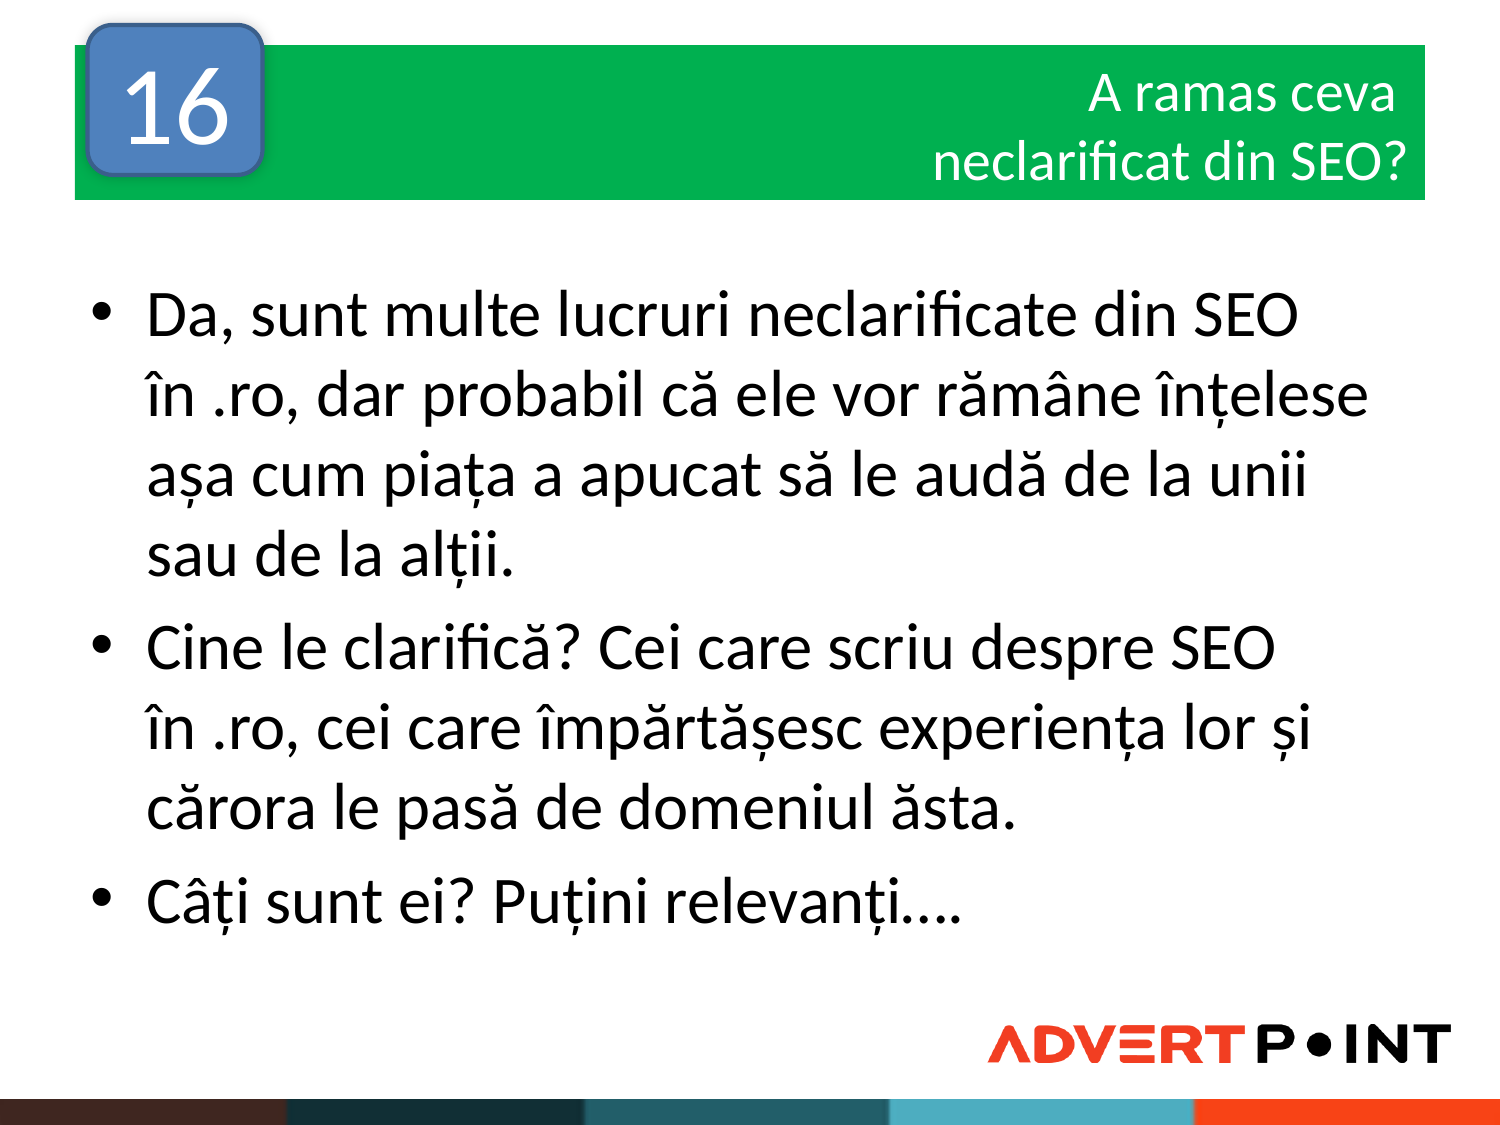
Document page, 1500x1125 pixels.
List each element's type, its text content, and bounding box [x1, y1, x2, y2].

picture [987, 1024, 1452, 1063]
text_box 16 [85, 22, 265, 178]
list Da, sunt multe lucruri neclarificate din SEO în .ro, dar probabil că ele vor rămâne înţelese aşa cum piaţa a apucat să le audă de la unii sau de la alţii. Cine le clarifică? Cei care scriu despre SEO în .ro, cei care împărtăşesc experienţa lor şi cărora le pasă de domeniul ăsta. Câţi sunt ei? Puţini relevanţi…. [75, 262, 1425, 1005]
picture [0, 1099, 1500, 1125]
text_box A ramas ceva neclarificat din SEO? [74, 45, 1425, 200]
